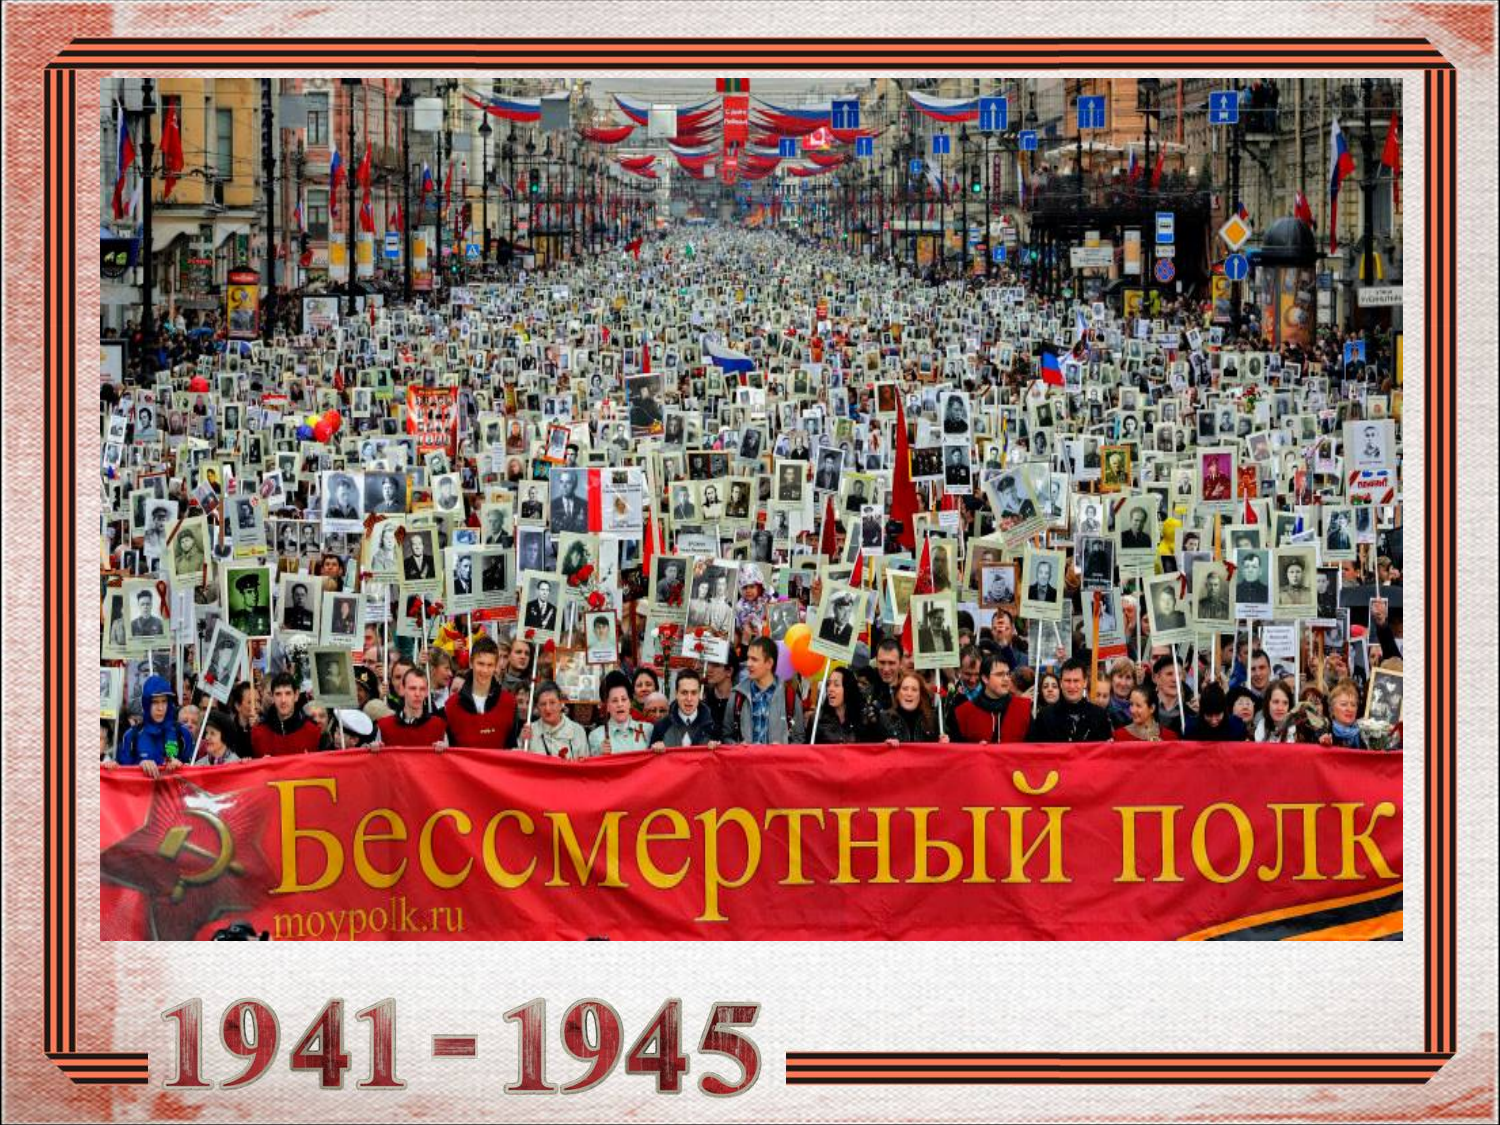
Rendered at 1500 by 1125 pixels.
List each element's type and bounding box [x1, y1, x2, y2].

list [100, 77, 1403, 941]
picture [0, 0, 1500, 1125]
